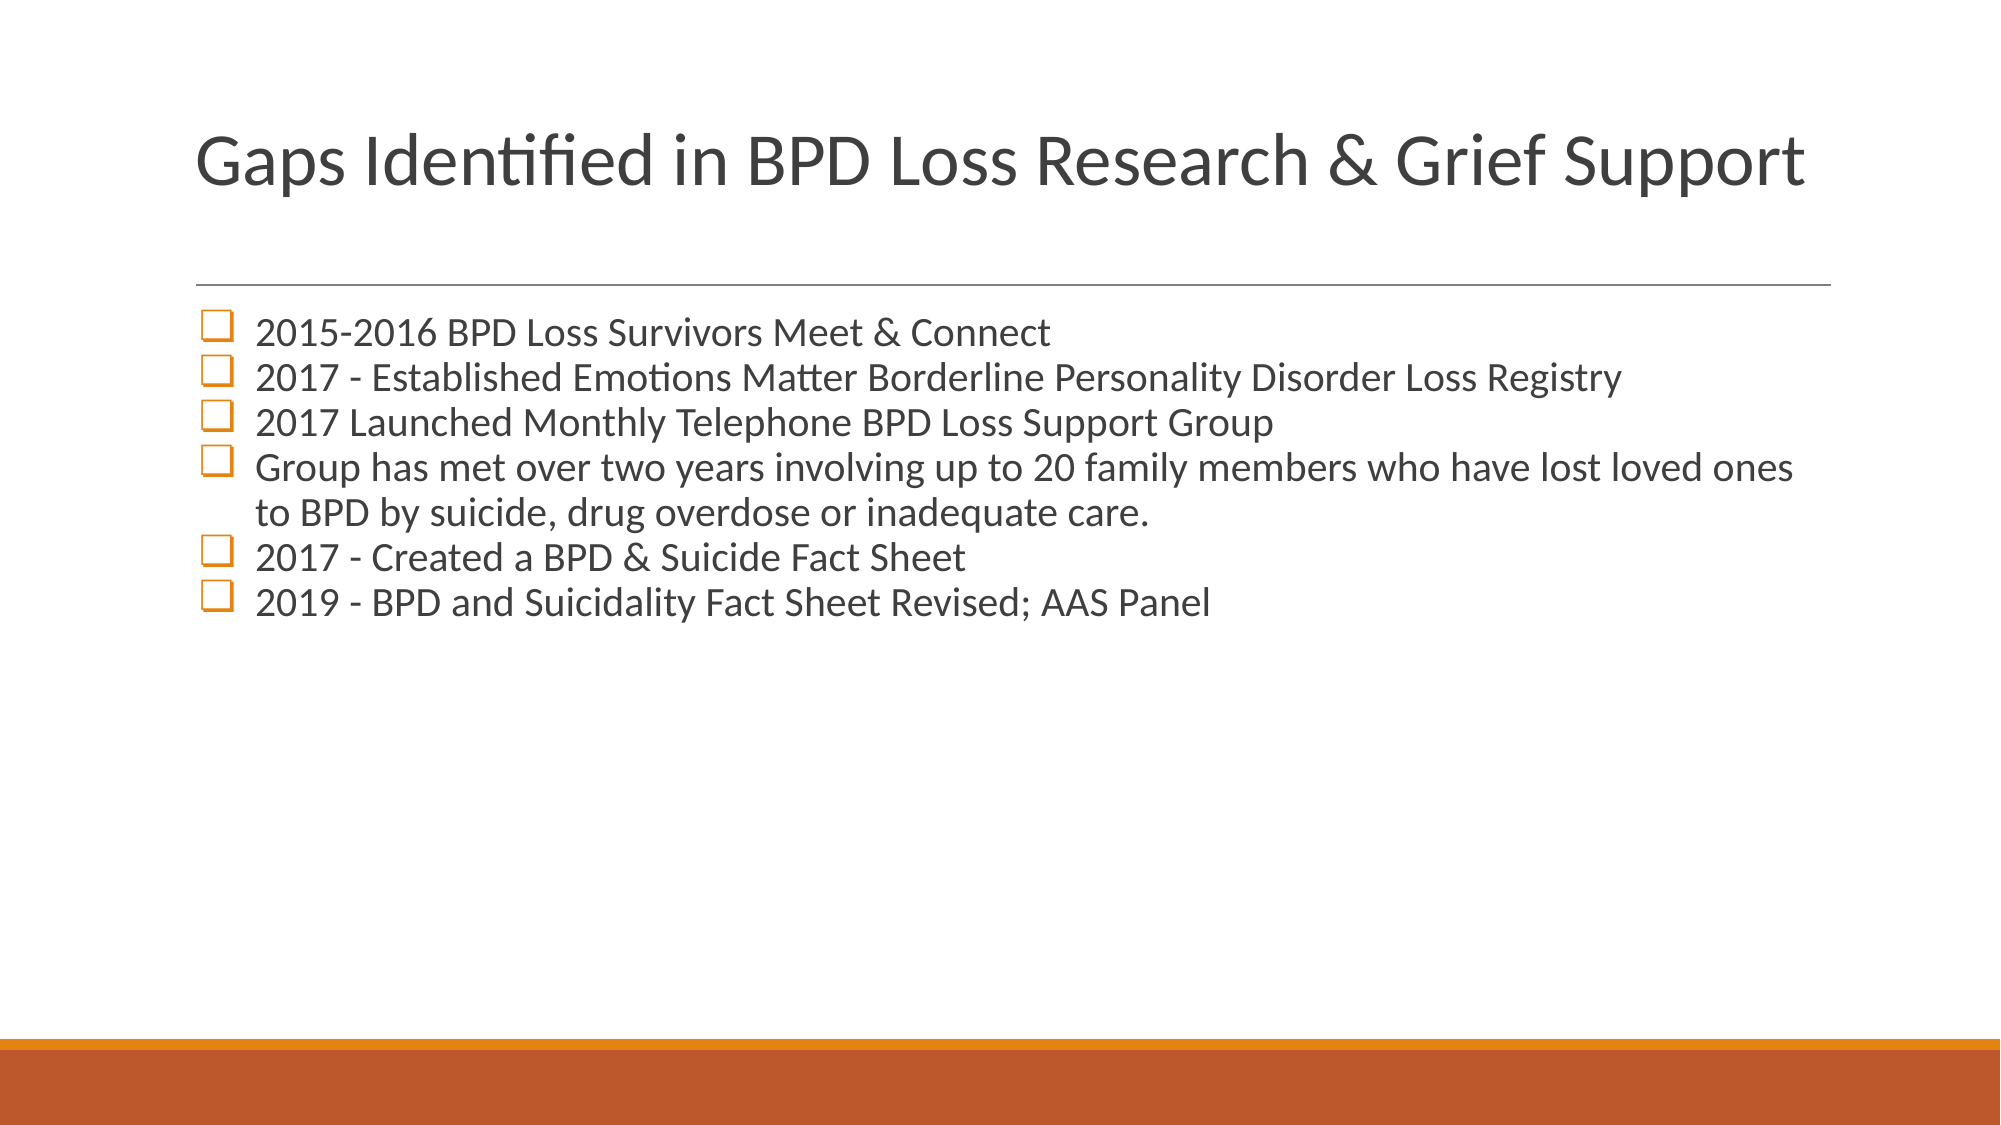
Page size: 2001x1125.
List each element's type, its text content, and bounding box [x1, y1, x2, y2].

title Gaps Identified in BPD Loss Research & Grief Support [180, 47, 1830, 209]
list 2015-2016 BPD Loss Survivors Meet & Connect 2017 - Established Emotions Matter Borderline Personality Disorder Loss Registry 2017 Launched Monthly Telephone BPD Loss Support Group Group has met over two years involving up to 20 family members who have lost loved ones to BPD by suicide, drug overdose or inadequate care. 2017 - Created a BPD & Suicide Fact Sheet 2019 - BPD and Suicidality Fact Sheet Revised; AAS Panel [180, 302, 1830, 963]
